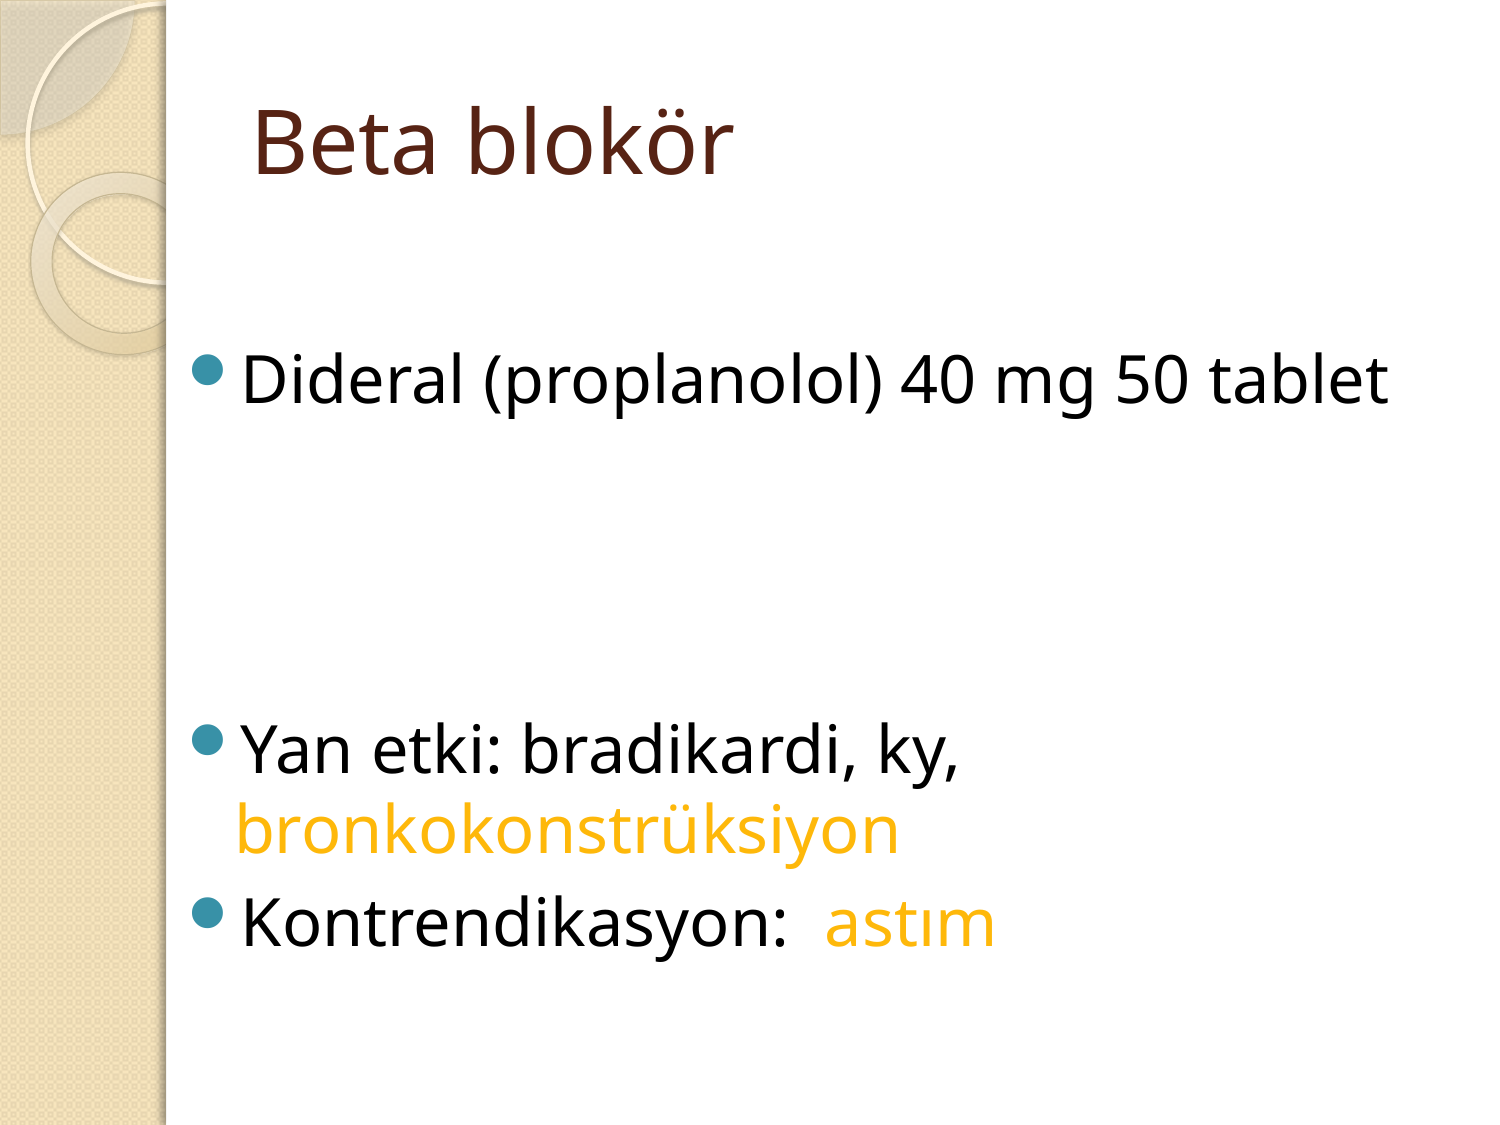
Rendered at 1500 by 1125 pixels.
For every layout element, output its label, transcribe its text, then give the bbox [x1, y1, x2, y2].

list Dideral (proplanolol) 40 mg 50 tablet Yan etki: bradikardi, ky, bronkokonstrüksiyon Kontrendikasyon: astım [159, 237, 1500, 1025]
title Beta blokör [235, 45, 1466, 233]
